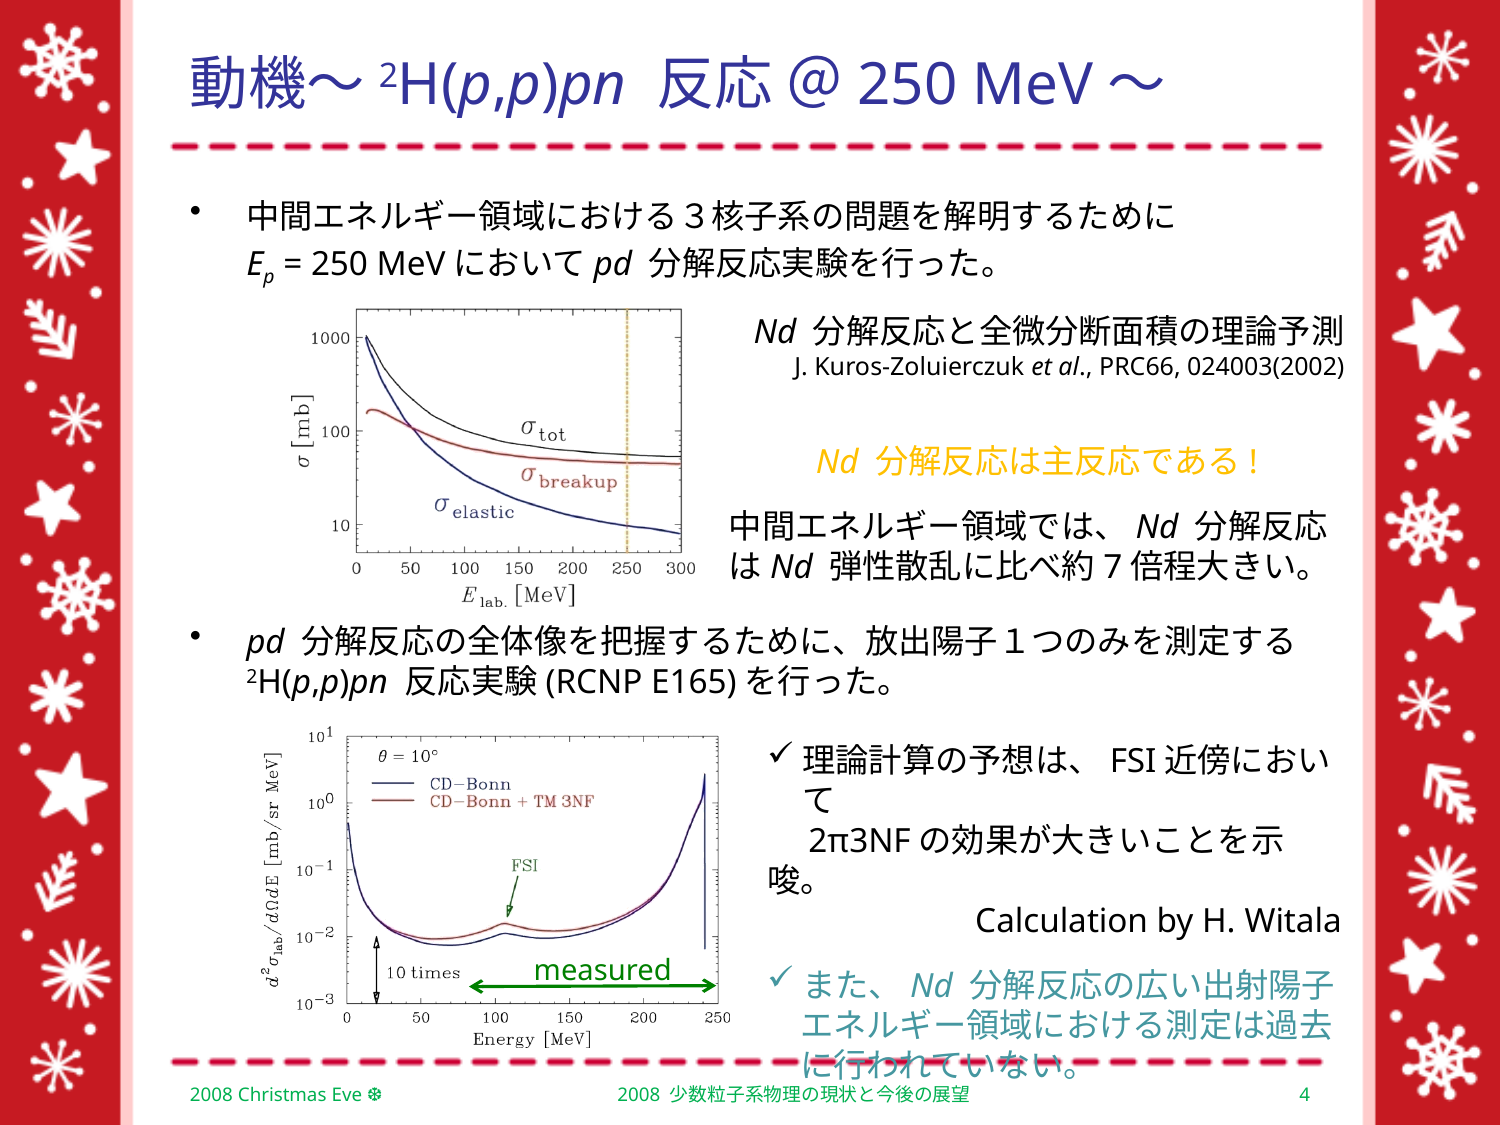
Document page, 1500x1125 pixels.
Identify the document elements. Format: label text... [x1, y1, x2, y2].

text_box Nd 分解反応と全微分断面積の理論予測 J. Kuros-Zoluierczuk et al., PRC66, 024003(2002) Nd 分解反応は主反応である! 中間エネルギー領域では、Nd 分解反応はNd 弾性散乱に比べ約7倍程大きい。 [713, 302, 1360, 593]
title 動機～2H(p,p)pn 反応 ＠250 MeV～ [174, 37, 1326, 126]
text_box 理論計算の予想は、FSI近傍において 2π3NFの効果が大きいことを示唆。 Calculation by H. Witala また、Nd 分解反応の広い出射陽子 エネルギー領域における測定は過去 に行われていない。 [752, 732, 1358, 1092]
picture [0, 0, 1500, 1125]
slide_number 2008 Christmas Eve ❆ [174, 1074, 426, 1113]
footer 2008 少数粒子系物理の現状と今後の展望 [437, 1074, 1151, 1113]
list 中間エネルギー領域における３核子系の問題を解明するために Ep = 250 MeVにおいてpd 分解反応実験を行った。 pd 分解反応の全体像を把握するために、放出陽子１つのみを測定する2H(p,p)pn 反応実験(RCNP E165)を行った。 [174, 187, 1326, 1026]
slide_number 4 [1162, 1092, 1326, 1113]
